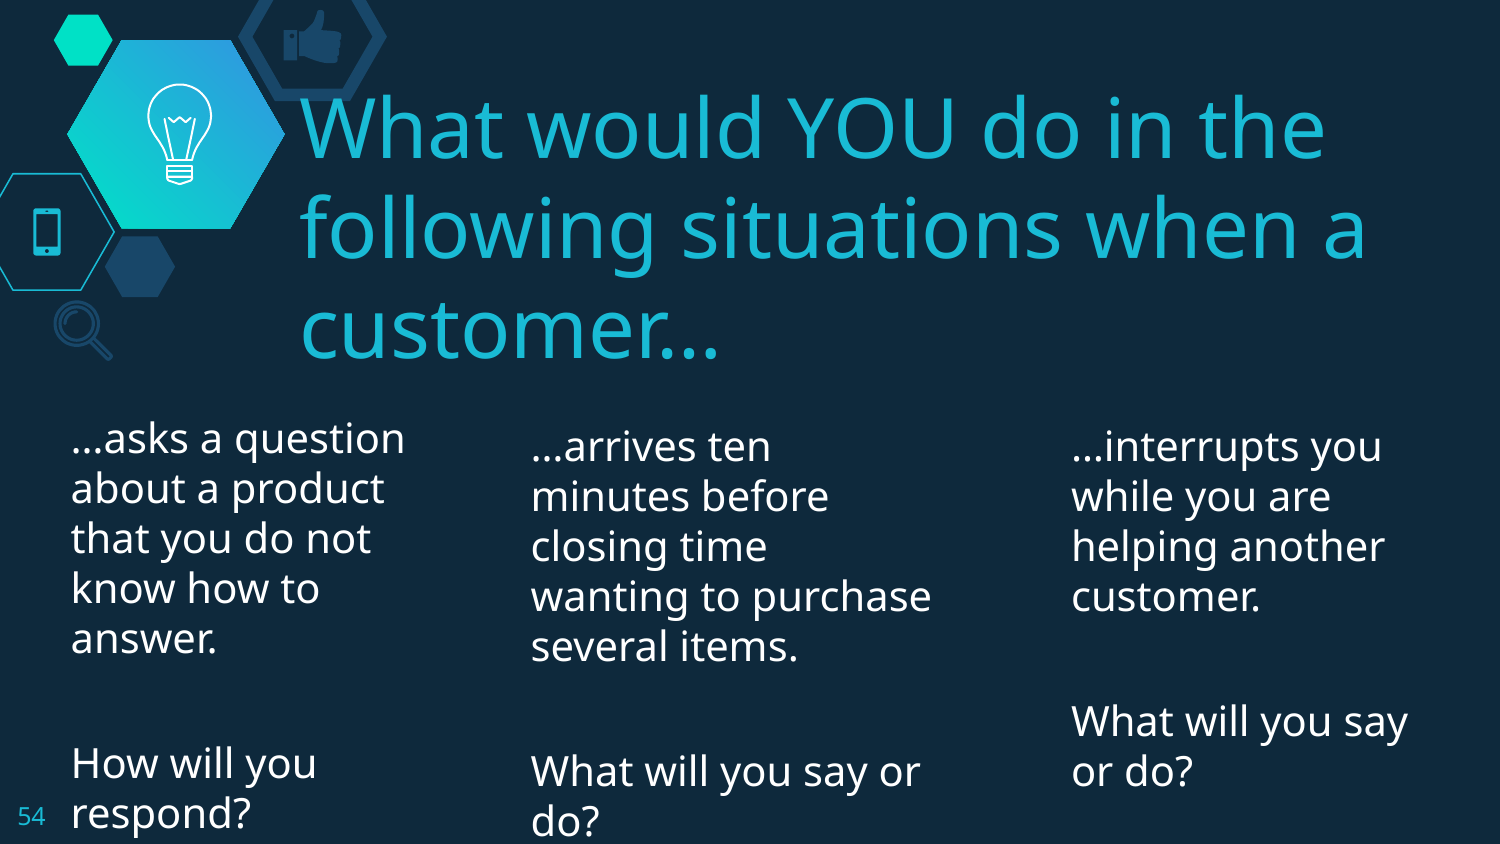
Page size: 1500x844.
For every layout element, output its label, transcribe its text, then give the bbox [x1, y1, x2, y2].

list …arrives ten minutes before closing time wanting to purchase several items. What will you say or do? [515, 367, 948, 785]
slide_number ‹#› [2, 785, 93, 844]
list …interrupts you while you are helping another customer. What will you say or do? [1056, 367, 1464, 785]
list …asks a question about a product that you do not know how to answer. How will you respond? [55, 396, 488, 815]
title What would YOU do in the following situations when a customer… [284, 284, 1464, 391]
